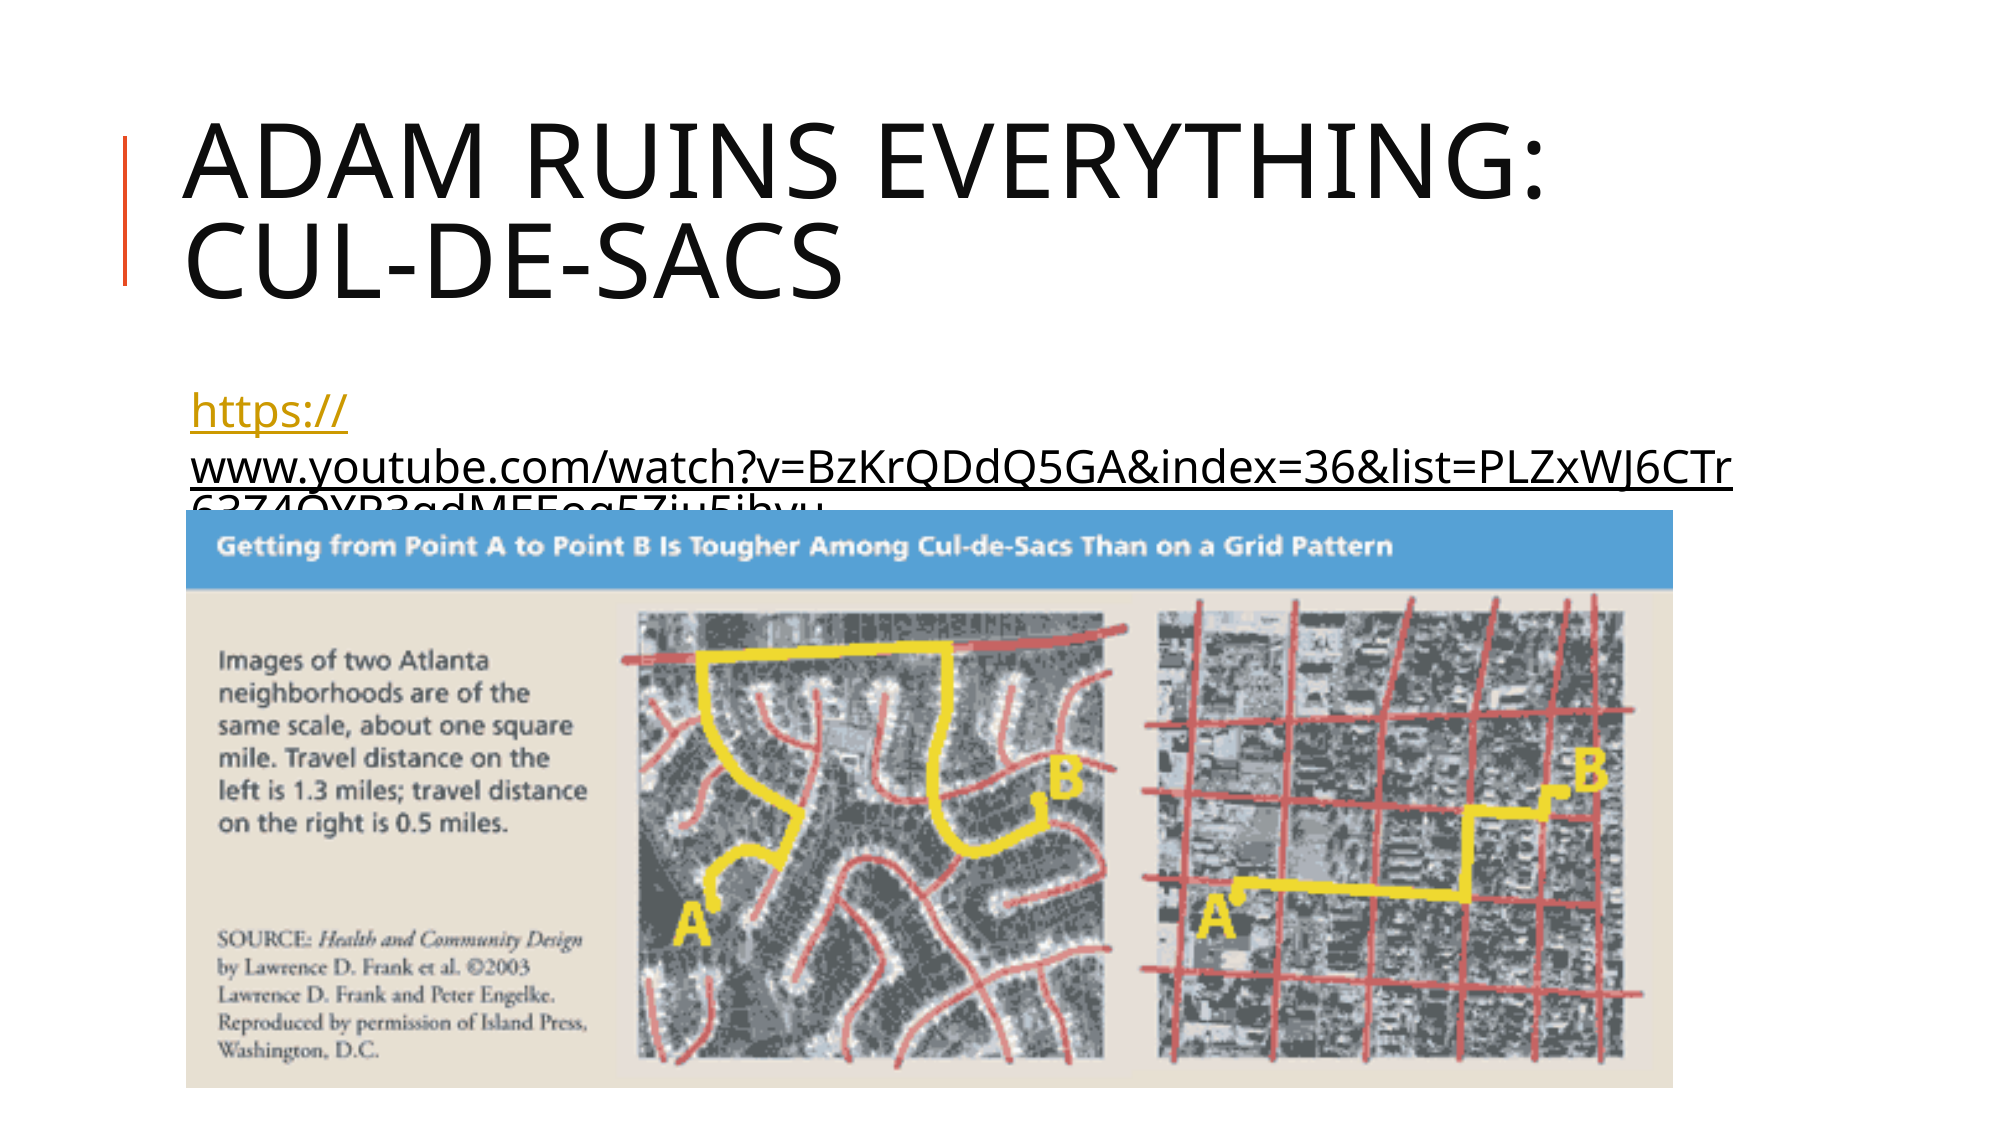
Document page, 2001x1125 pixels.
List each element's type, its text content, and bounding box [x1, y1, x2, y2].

picture [186, 510, 1674, 1088]
list https://www.youtube.com/watch?v=BzKrQDdQ5GA&index=36&list=PLZxWJ6CTr63Z4OYR3gdMEEog5Zju5ihyu [168, 375, 1763, 1035]
title Adam ruins everything: cul-de-sacs [168, 96, 1763, 342]
